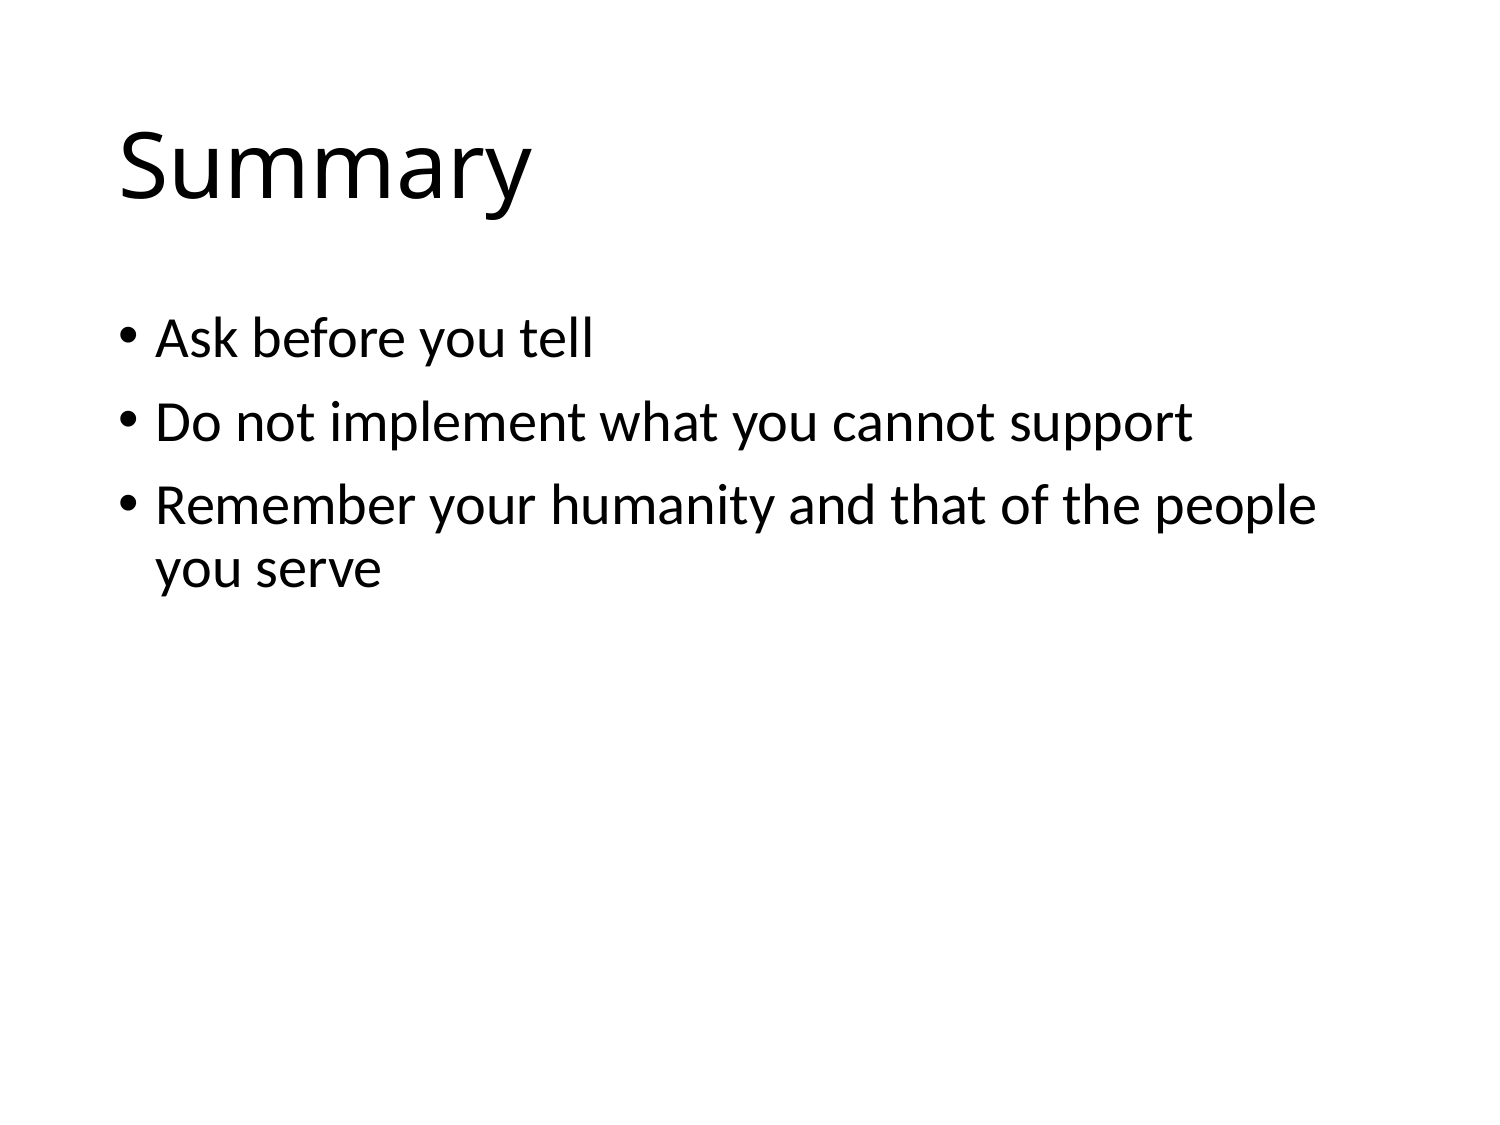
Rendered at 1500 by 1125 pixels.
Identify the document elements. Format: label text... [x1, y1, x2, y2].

list Ask before you tell Do not implement what you cannot support Remember your humanity and that of the people you serve [103, 299, 1397, 1014]
title Summary [103, 59, 1397, 278]
